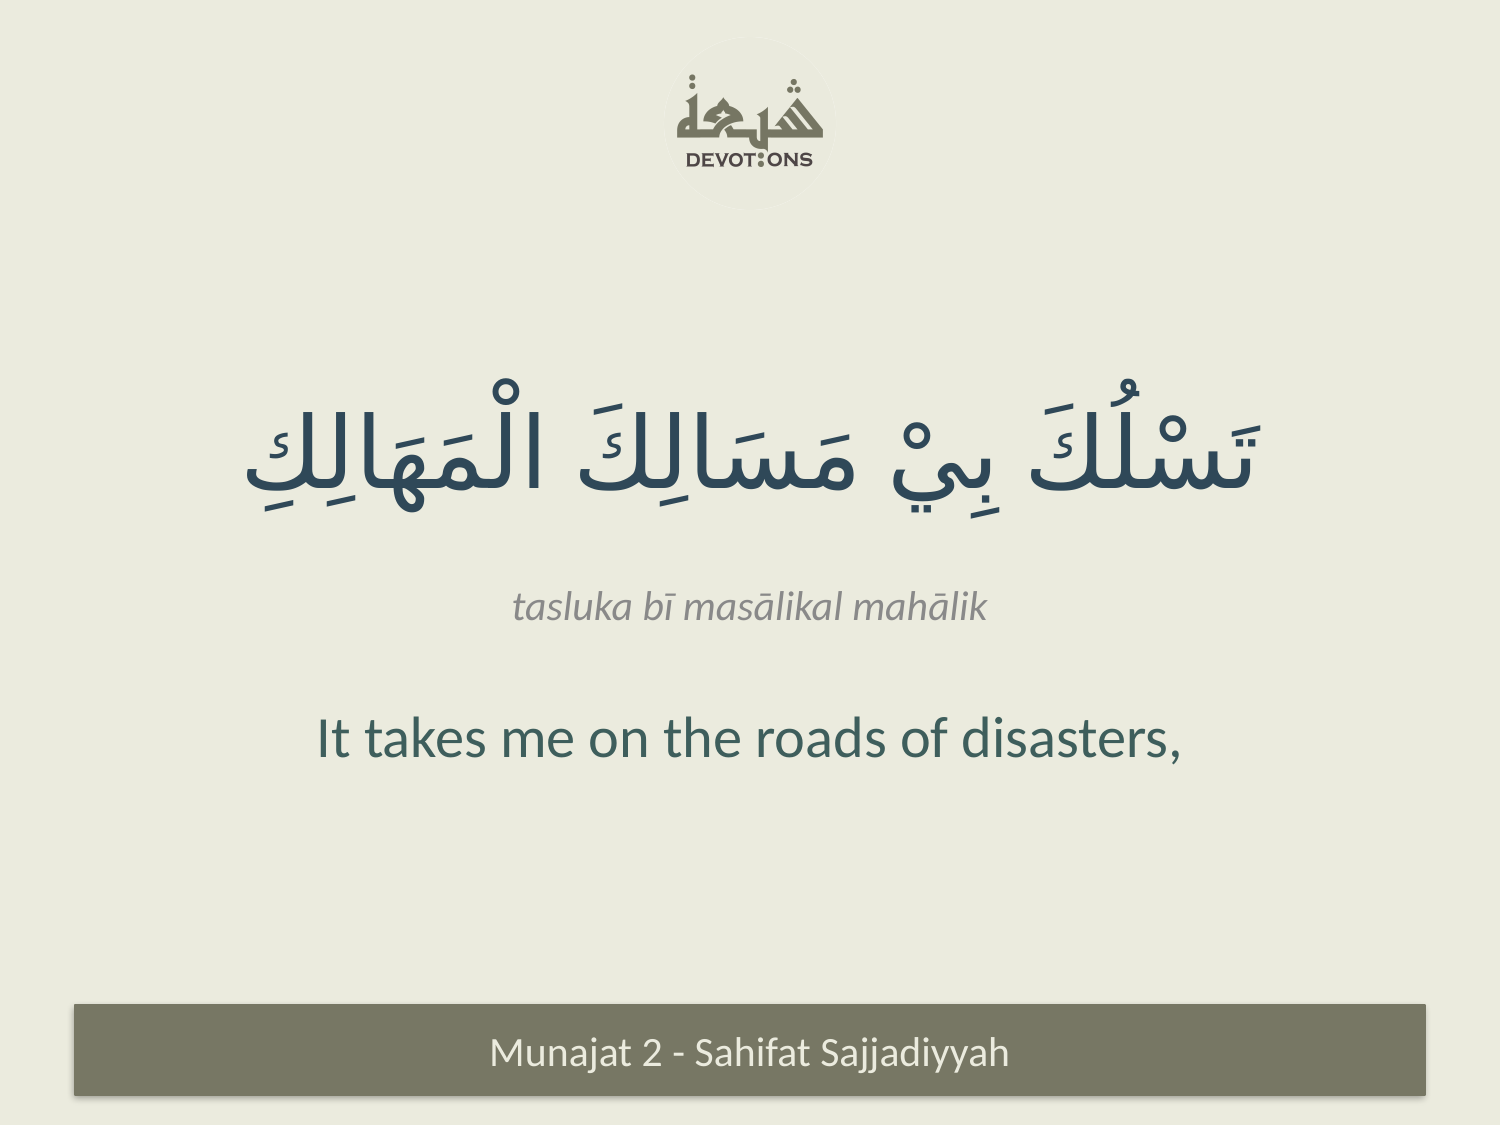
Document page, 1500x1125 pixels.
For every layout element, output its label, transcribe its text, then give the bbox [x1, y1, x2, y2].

text_box [74, 1004, 1426, 1096]
text_box Munajat 2 - Sahifat Sajjadiyyah [474, 1017, 1026, 1083]
picture [656, 29, 844, 218]
text_box تَسْلُكَ بِيْ مَسَالِكَ الْمَهَالِكِ tasluka bī masālikal mahālik It takes me on the roads of disasters, [74, 381, 1425, 776]
